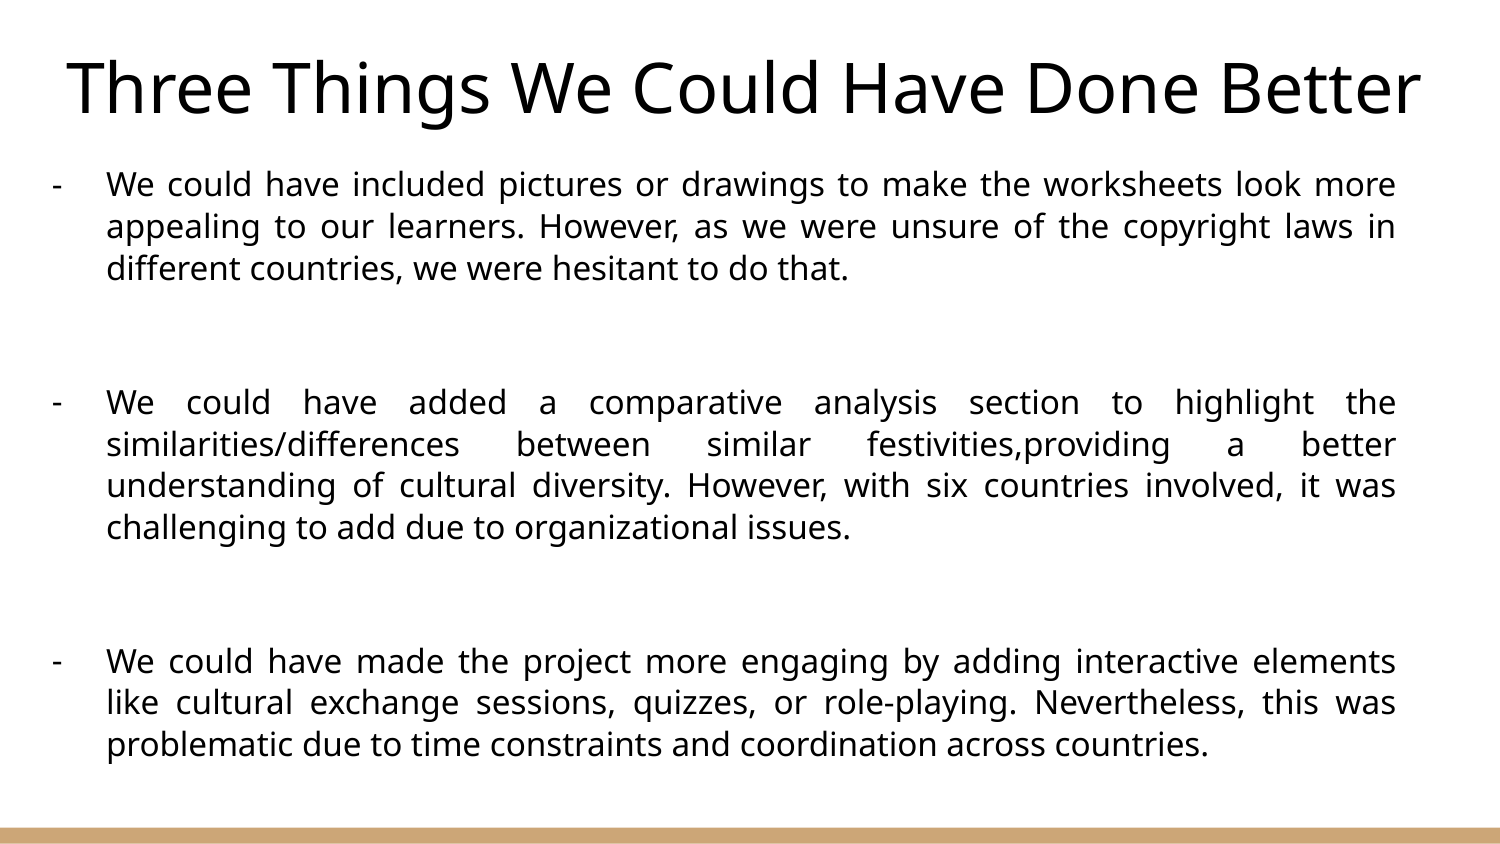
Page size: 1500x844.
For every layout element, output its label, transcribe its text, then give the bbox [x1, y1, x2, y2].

list We could have included pictures or drawings to make the worksheets look more appealing to our learners. However, as we were unsure of the copyright laws in different countries, we were hesitant to do that. We could have added a comparative analysis section to highlight the similarities/differences between similar festivities,providing a better understanding of cultural diversity. However, with six countries involved, it was challenging to add due to organizational issues. We could have made the project more engaging by adding interactive elements like cultural exchange sessions, quizzes, or role-playing. Nevertheless, this was problematic due to time constraints and coordination across countries. [15, 146, 1414, 697]
title Three Things We Could Have Done Better [51, 12, 1449, 149]
